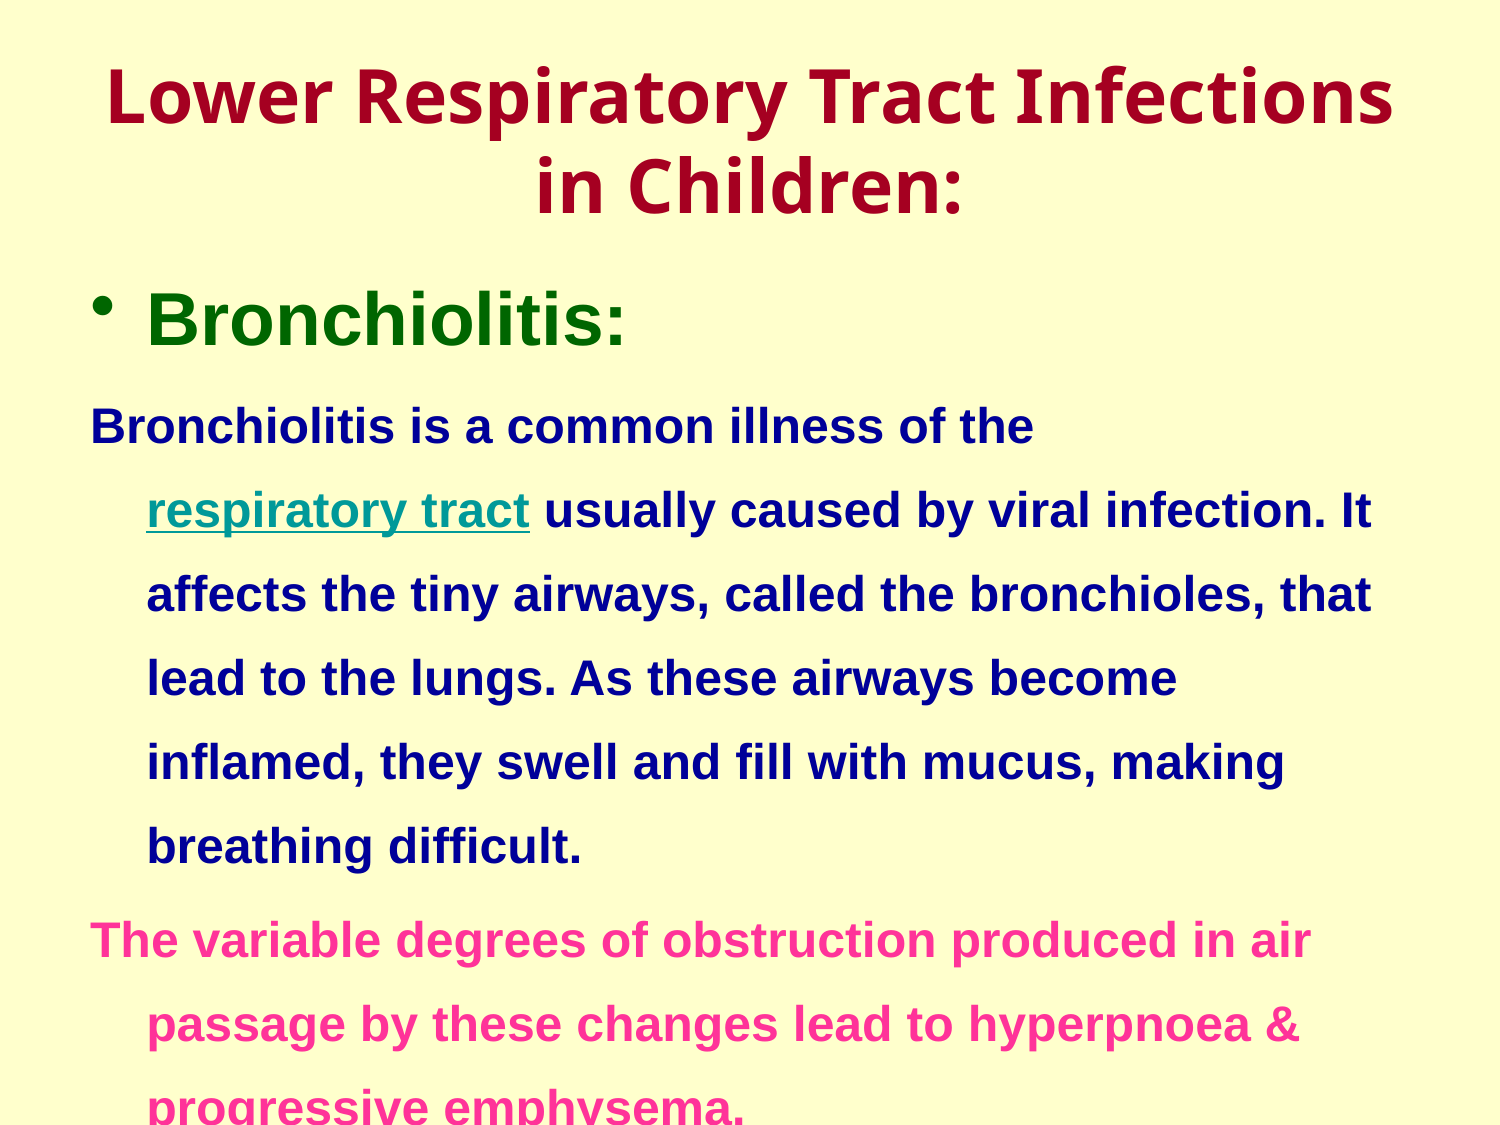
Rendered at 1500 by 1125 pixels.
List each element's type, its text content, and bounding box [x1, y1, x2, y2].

list Bronchiolitis: Bronchiolitis is a common illness of the respiratory tract usually caused by viral infection. It affects the tiny airways, called the bronchioles, that lead to the lungs. As these airways become inflamed, they swell and fill with mucus, making breathing difficult. The variable degrees of obstruction produced in air passage by these changes lead to hyperpnoea & progressive emphysema. [75, 262, 1425, 1075]
title Lower Respiratory Tract Infections in Children: [75, 45, 1425, 233]
